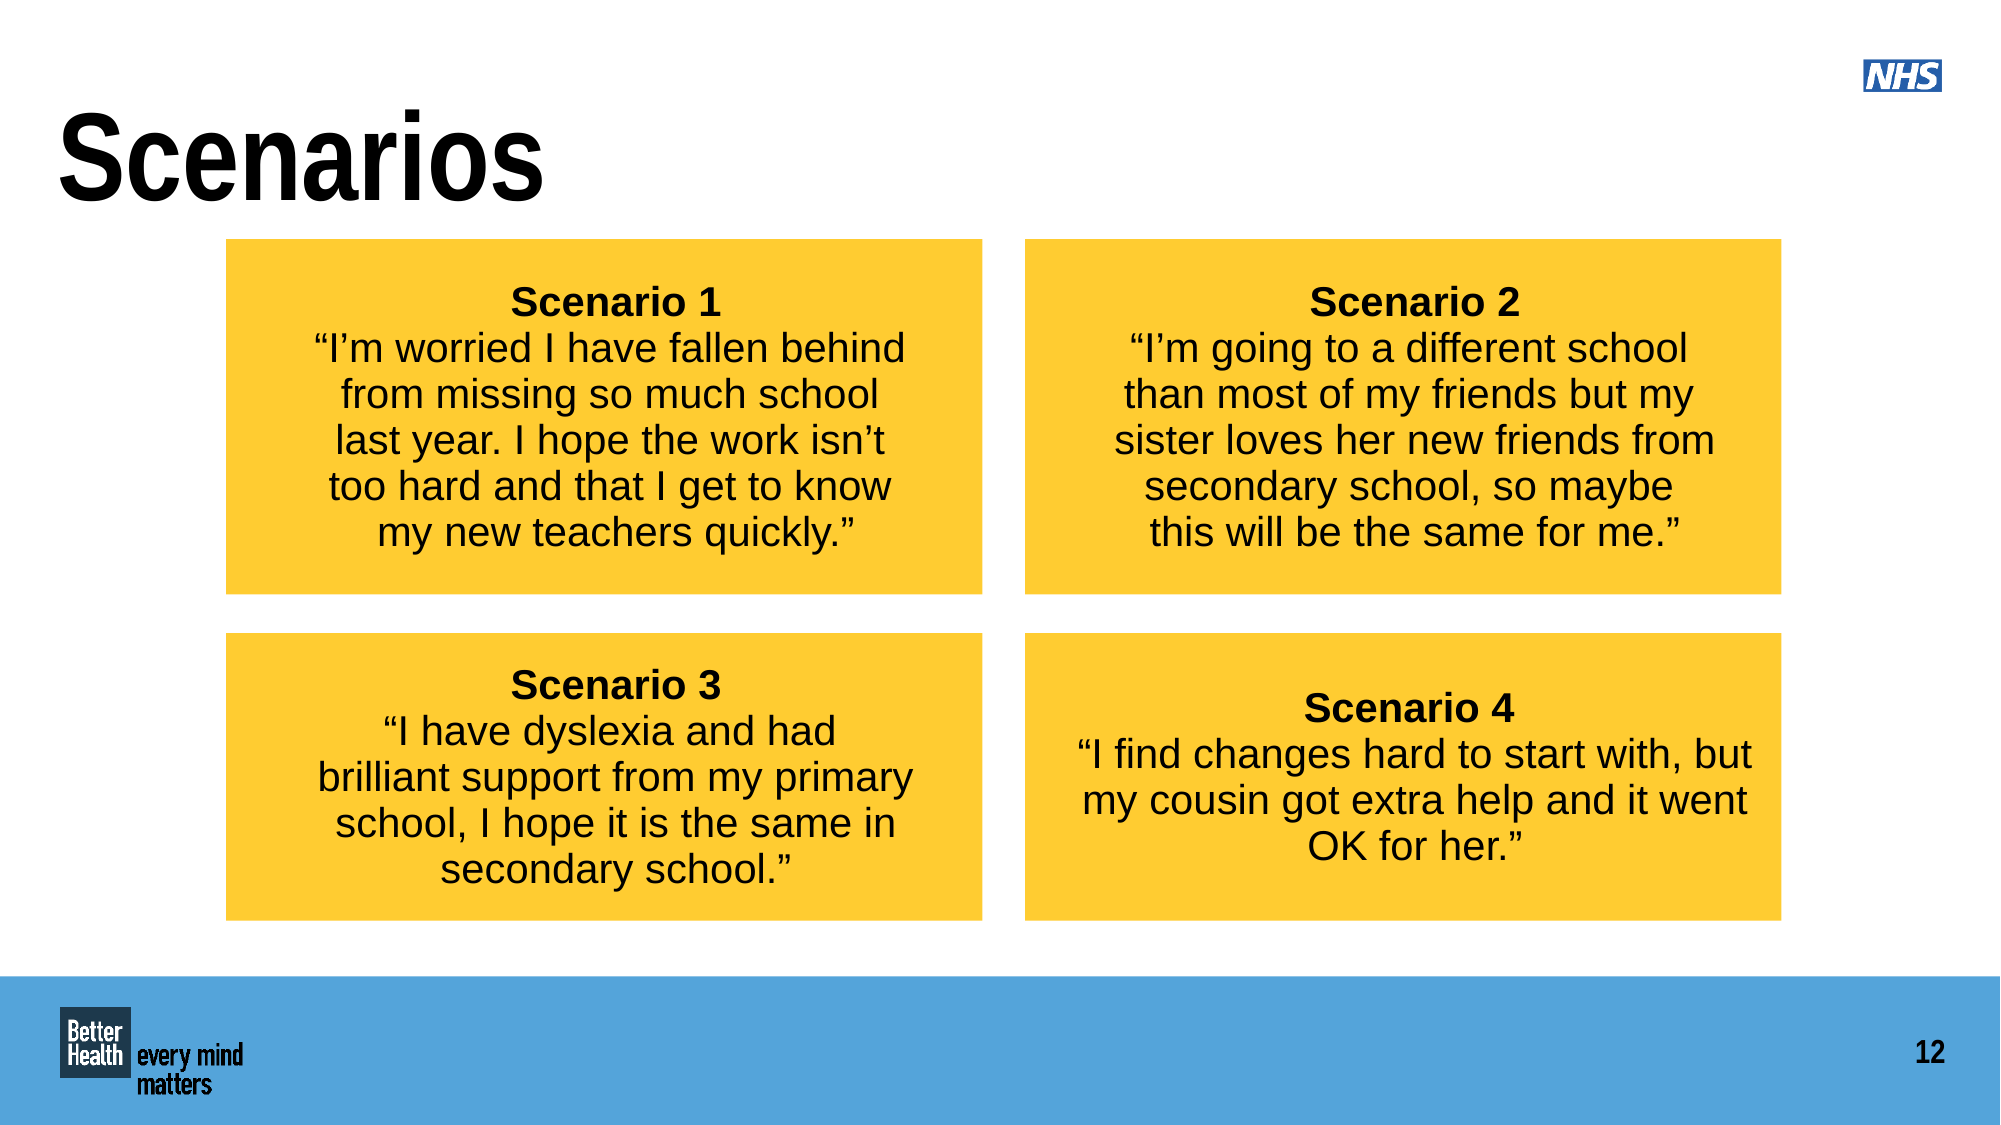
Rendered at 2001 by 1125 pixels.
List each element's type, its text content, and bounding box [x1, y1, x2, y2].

picture [1863, 59, 1943, 92]
picture [33, 980, 269, 1121]
list Scenario 1 “I’m worried I have fallen behind from missing so much school last year. I hope the work isn’t too hard and that I get to know my new teachers quickly.” [226, 239, 983, 595]
list Scenario 4 “I find changes hard to start with, but my cousin got extra help and it went OK for her.” [1025, 633, 1782, 921]
list Scenario 3 “I have dyslexia and had brilliant support from my primary school, I hope it is the same in secondary school.” [226, 633, 983, 921]
title Scenarios [57, 92, 1783, 212]
list Scenario 2 “I’m going to a different school than most of my friends but my sister loves her new friends from secondary school, so maybe this will be the same for me.” [1025, 239, 1782, 595]
